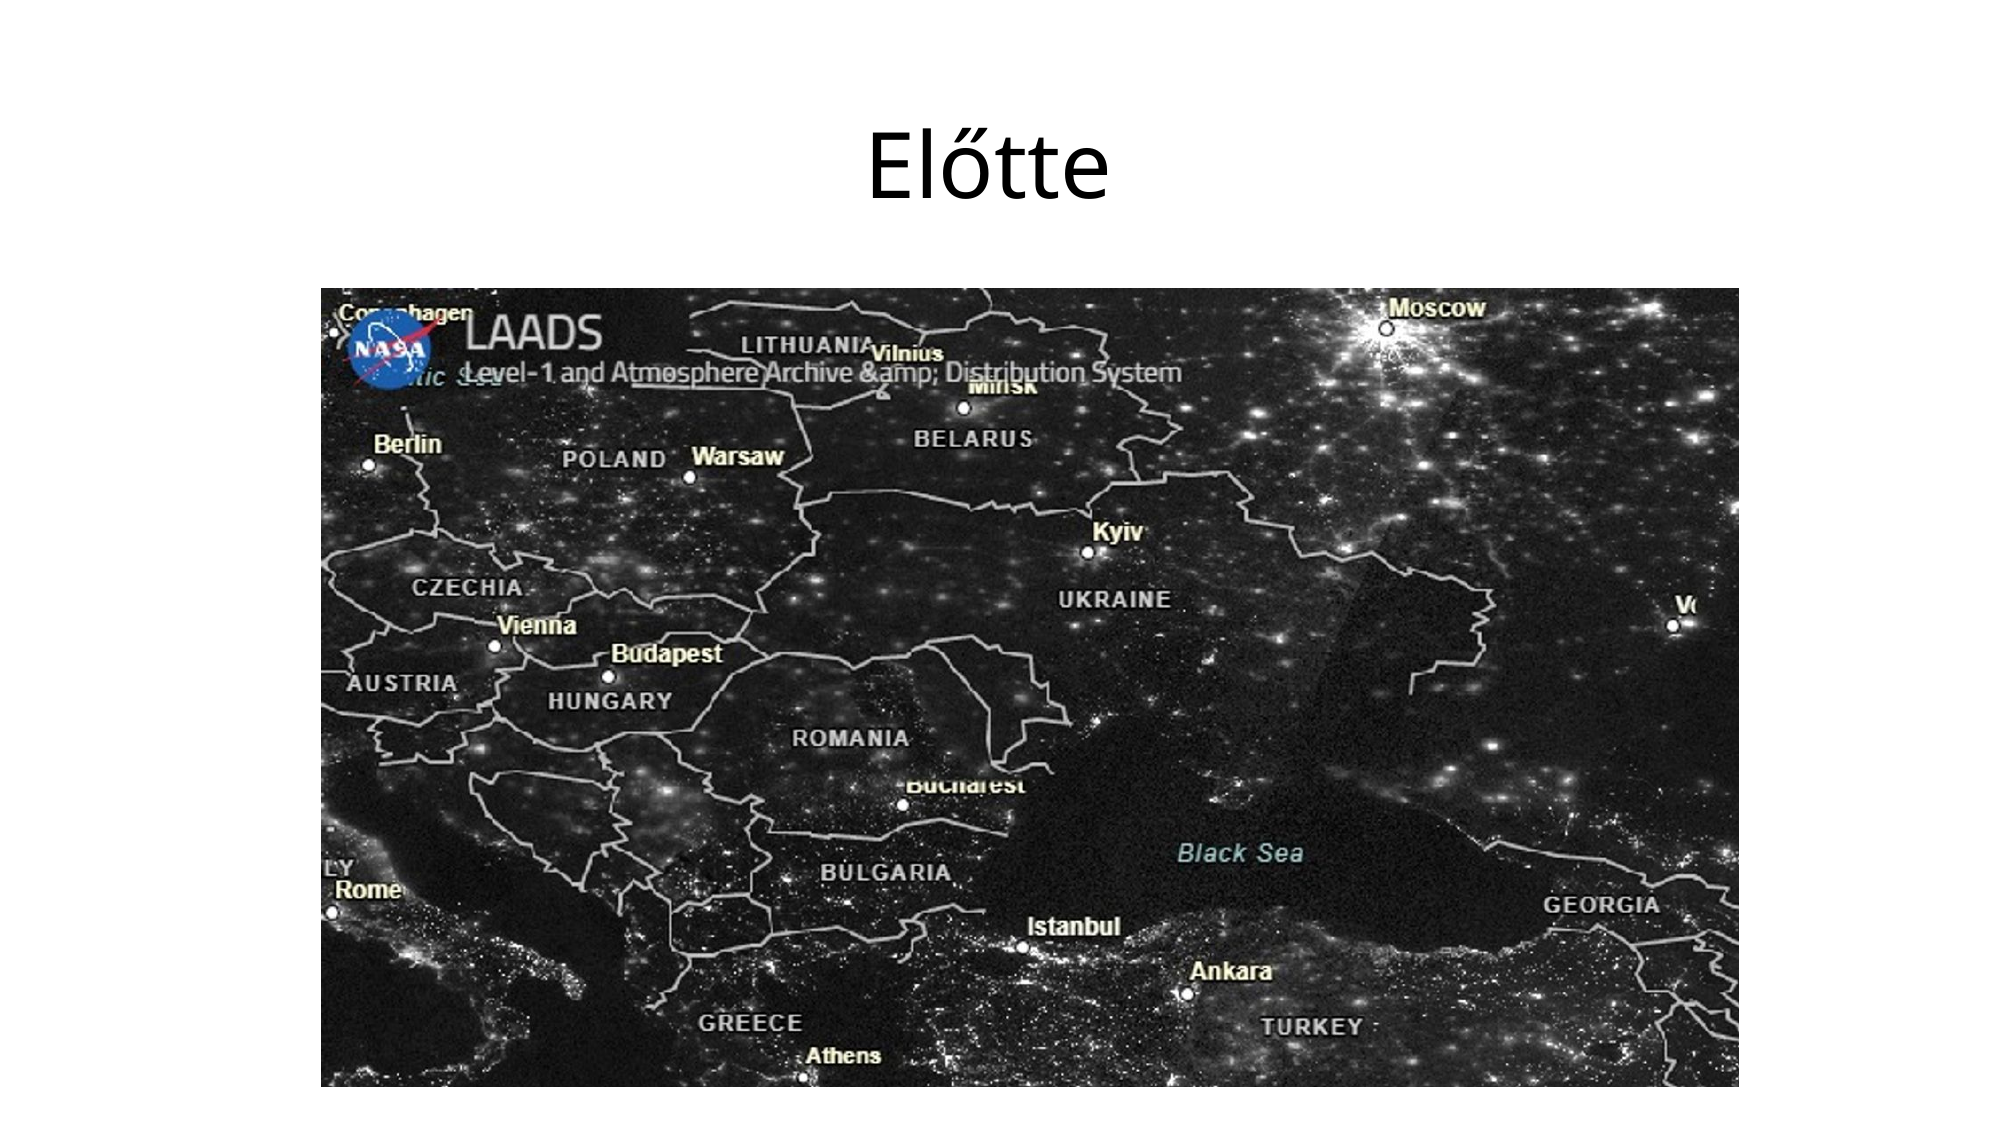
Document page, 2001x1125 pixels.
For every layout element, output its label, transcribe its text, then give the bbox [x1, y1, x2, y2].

title Előtte [137, 59, 1863, 278]
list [321, 288, 1739, 1087]
